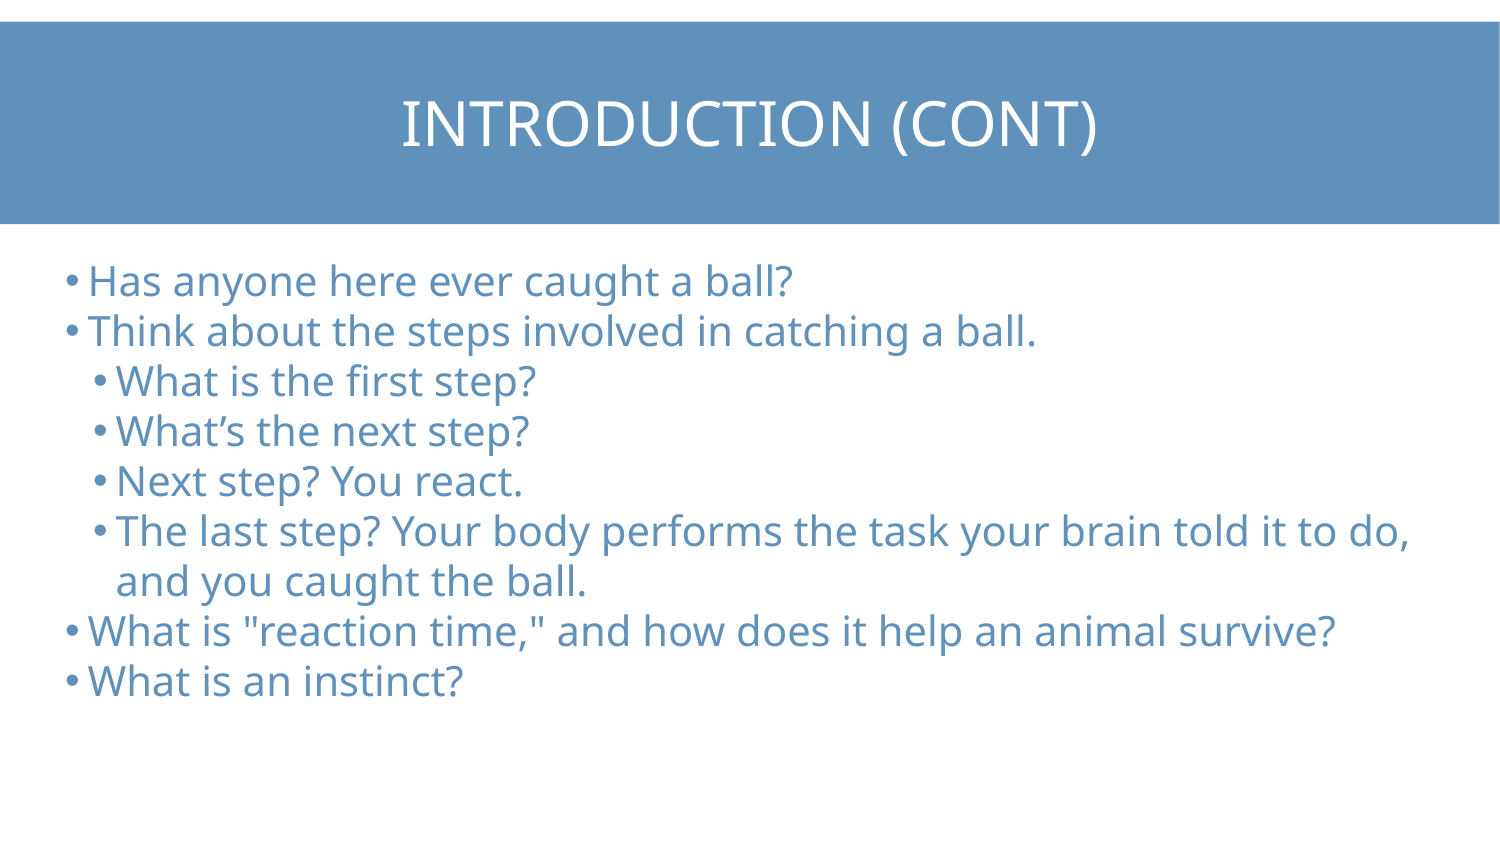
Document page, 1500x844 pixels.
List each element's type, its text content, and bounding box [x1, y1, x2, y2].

list Has anyone here ever caught a ball? Think about the steps involved in catching a ball. What is the first step? What’s the next step? Next step? You react. The last step? Your body performs the task your brain told it to do, and you caught the ball. What is "reaction time," and how does it help an animal survive? What is an instinct? [50, 247, 1443, 765]
title Introduction (CONT) [147, 34, 1352, 221]
